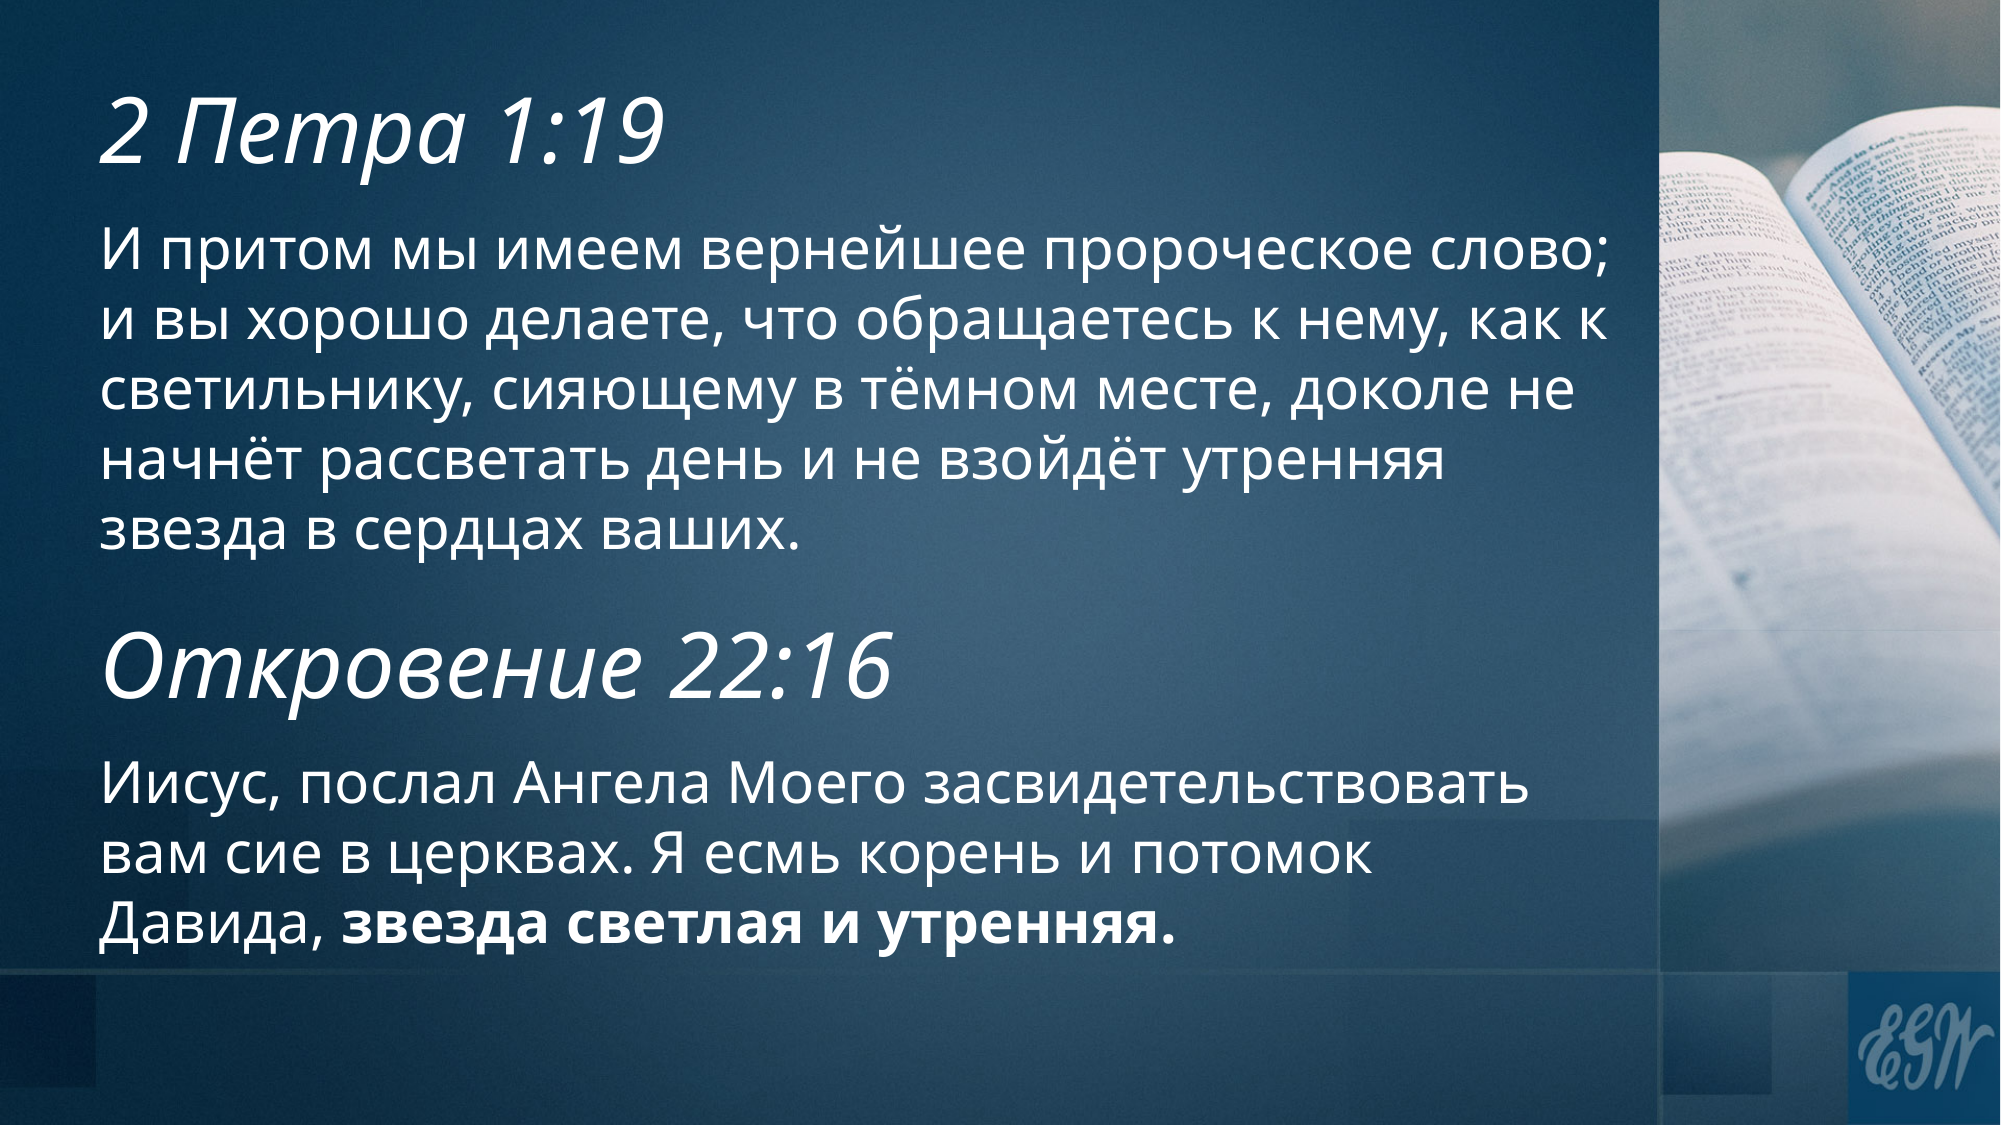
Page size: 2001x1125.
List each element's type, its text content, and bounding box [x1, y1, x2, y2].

text_box 2 Петра 1:19 И притом мы имеем вернейшее пророческое слово; и вы хорошо делаете, что обращаетесь к нему, как к светильнику, сияющему в тёмном месте, доколе не начнёт рассветать день и не взойдёт утренняя звезда в сердцах ваших. Откровение 22:16 Иисус, послал Ангела Моего засвидетельствовать вам сие в церквах. Я есмь корень и потомок Давида, звезда светлая и утренняя. [85, 64, 1627, 963]
picture [0, 0, 2001, 1125]
